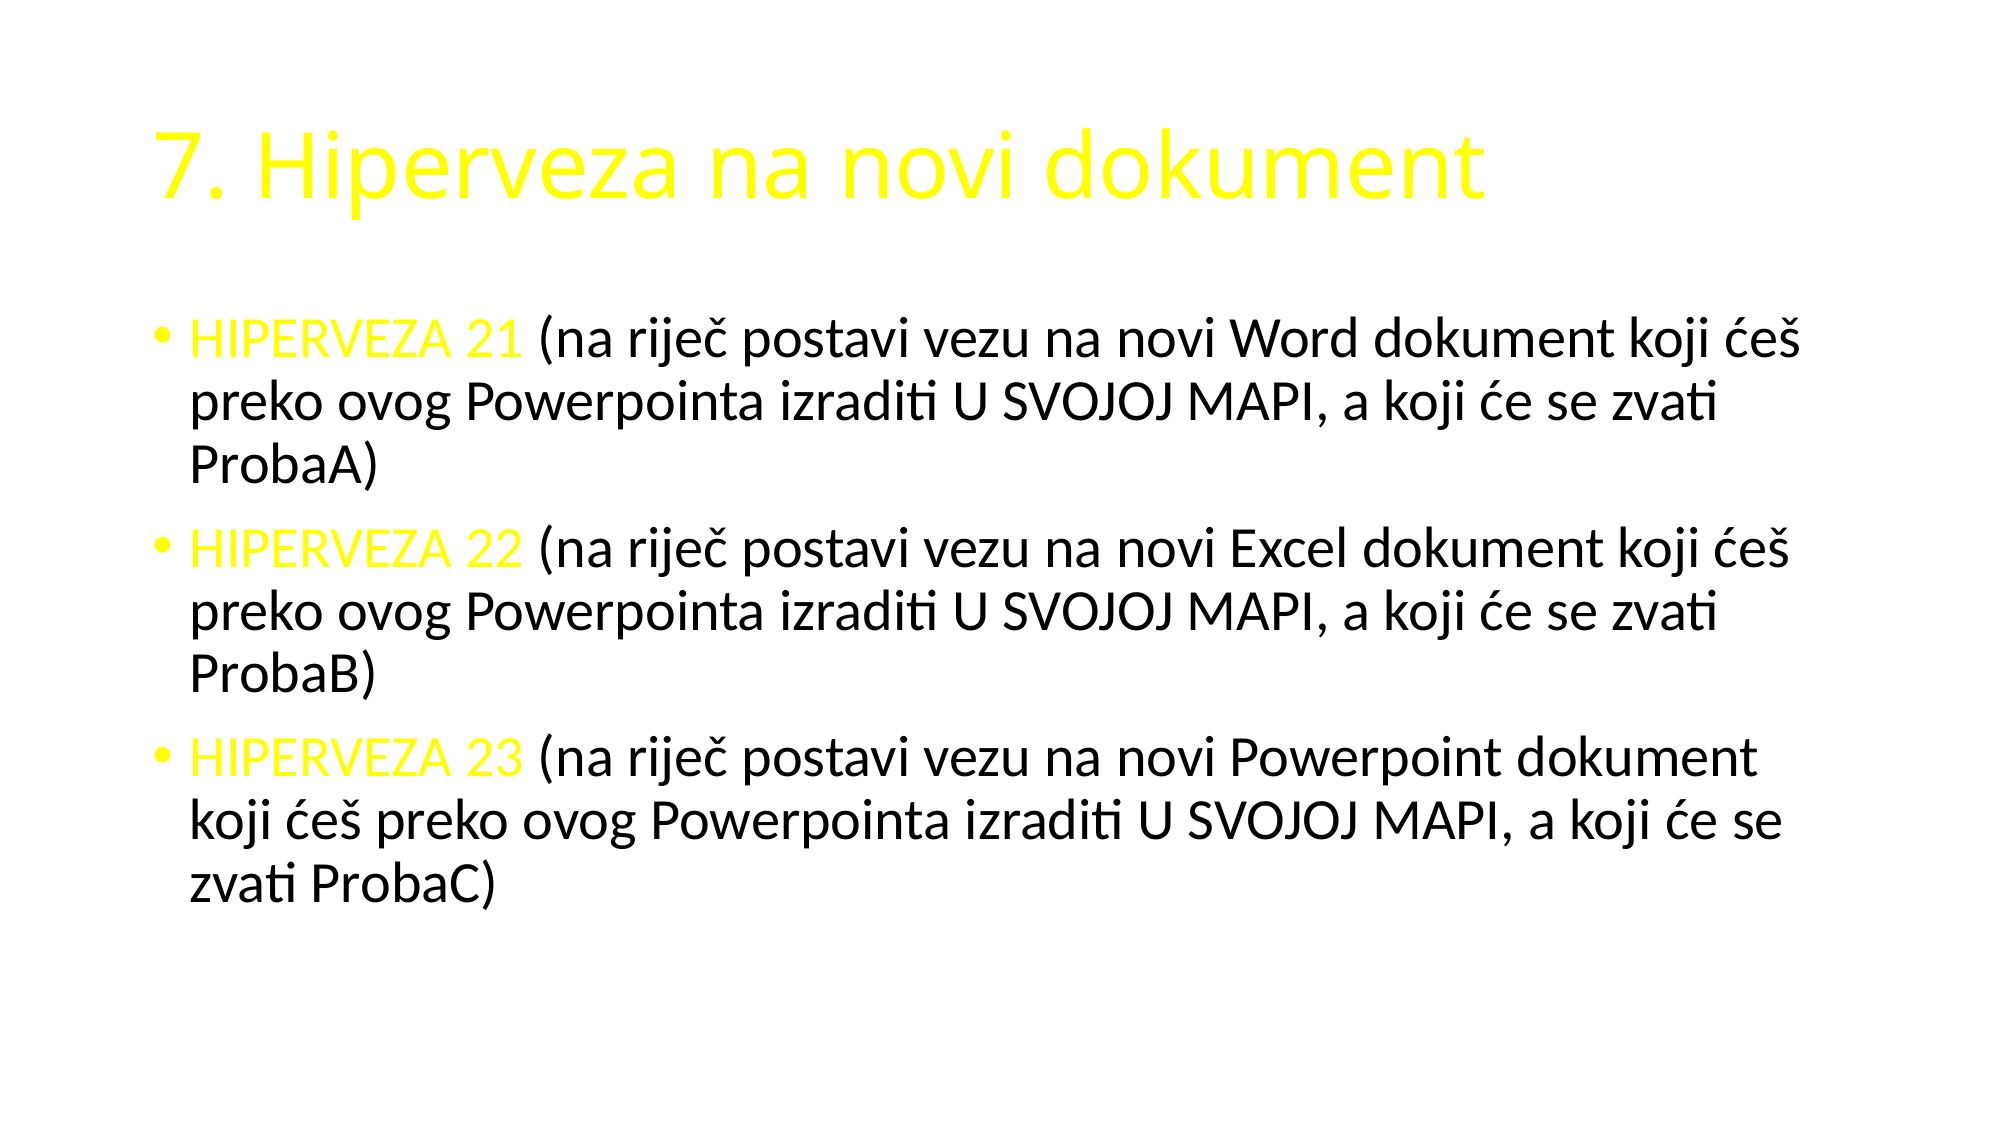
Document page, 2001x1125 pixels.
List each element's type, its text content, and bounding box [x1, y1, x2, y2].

list HIPERVEZA 21 (na riječ postavi vezu na novi Word dokument koji ćeš preko ovog Powerpointa izraditi U SVOJOJ MAPI, a koji će se zvati ProbaA) HIPERVEZA 22 (na riječ postavi vezu na novi Excel dokument koji ćeš preko ovog Powerpointa izraditi U SVOJOJ MAPI, a koji će se zvati ProbaB) HIPERVEZA 23 (na riječ postavi vezu na novi Powerpoint dokument koji ćeš preko ovog Powerpointa izraditi U SVOJOJ MAPI, a koji će se zvati ProbaC) [137, 299, 1863, 1014]
title 7. Hiperveza na novi dokument [137, 59, 1863, 278]
